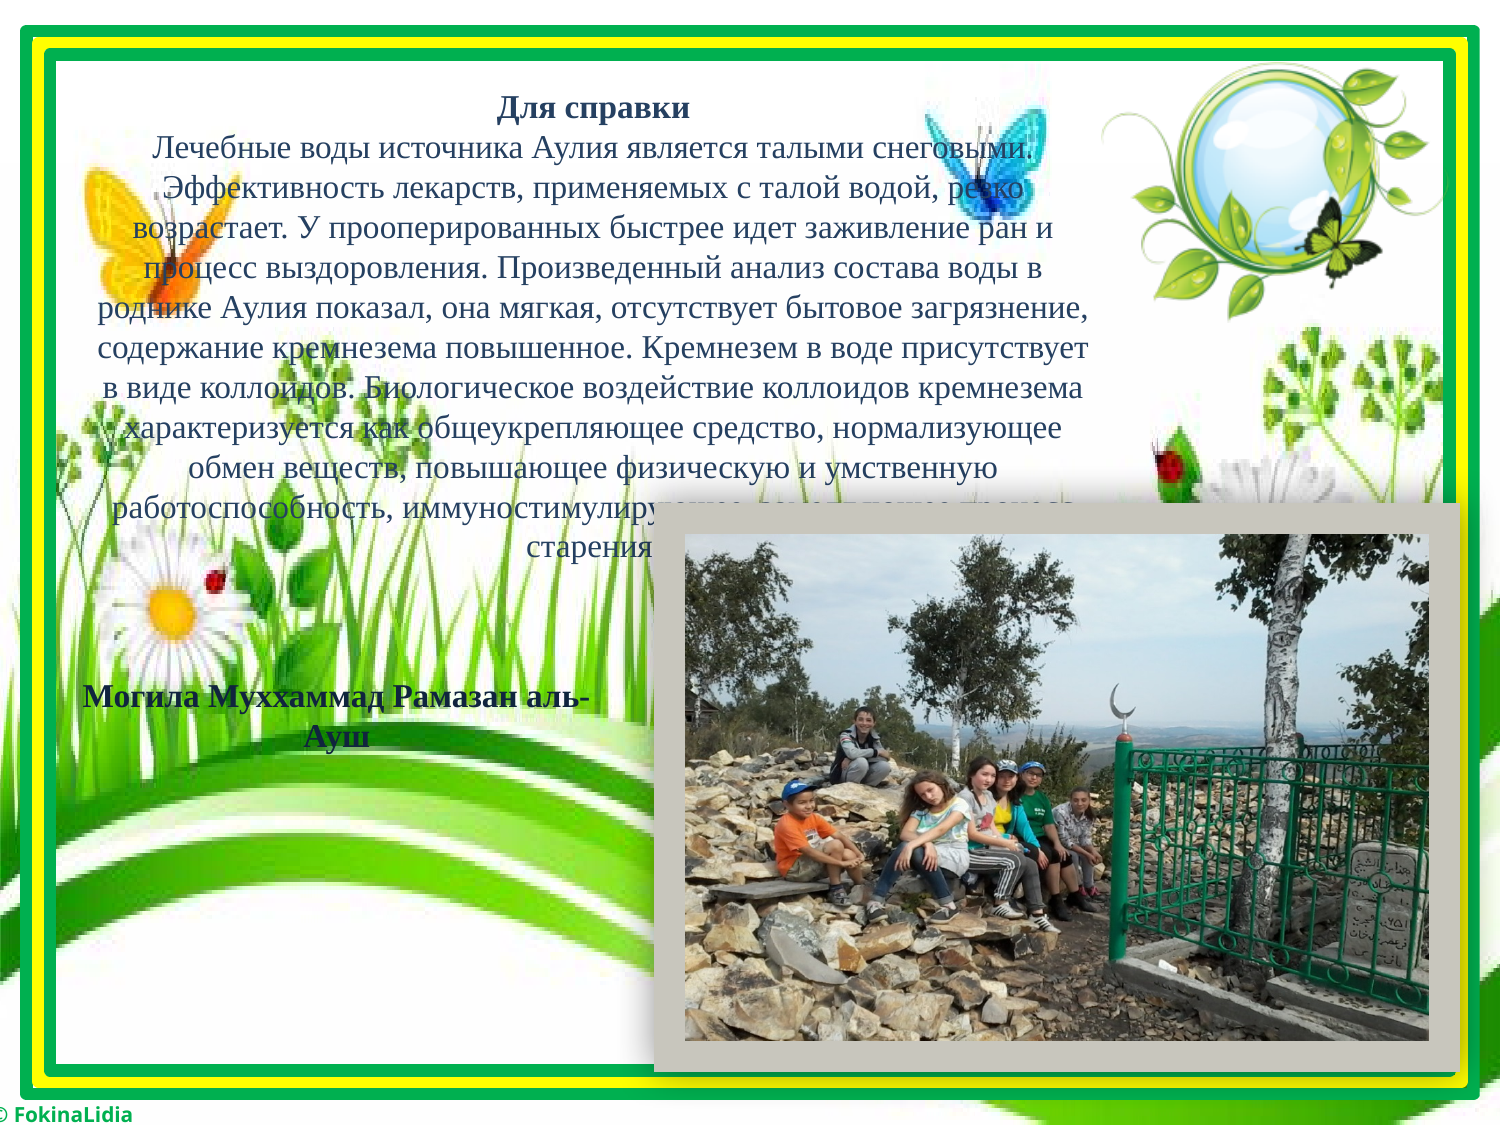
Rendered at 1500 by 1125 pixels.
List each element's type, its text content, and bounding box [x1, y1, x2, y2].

picture [0, 1108, 6, 1121]
text_box Могила Муххаммад Рамазан аль-Ауш [53, 532, 620, 762]
title Для справки Лечебные воды источника Аулия является талыми снеговыми. Эффективность лекарств, применяемых с талой водой, резко возрастает. У прооперированных быстрее идет заживление ран и процесс выздоровления. Произведенный анализ состава воды в роднике Аулия показал, она мягкая, отсутствует бытовое загрязнение, содержание кремнезема повышенное. Кремнезем в воде присутствует в виде коллоидов. Биологическое воздействие коллоидов кремнезема характеризуется как общеукрепляющее средство, нормализующее обмен веществ, повышающее физическую и умственную работоспособность, иммуностимулирующее, замедляющее процесс старения. [76, 78, 1111, 325]
picture [0, 0, 1500, 1125]
